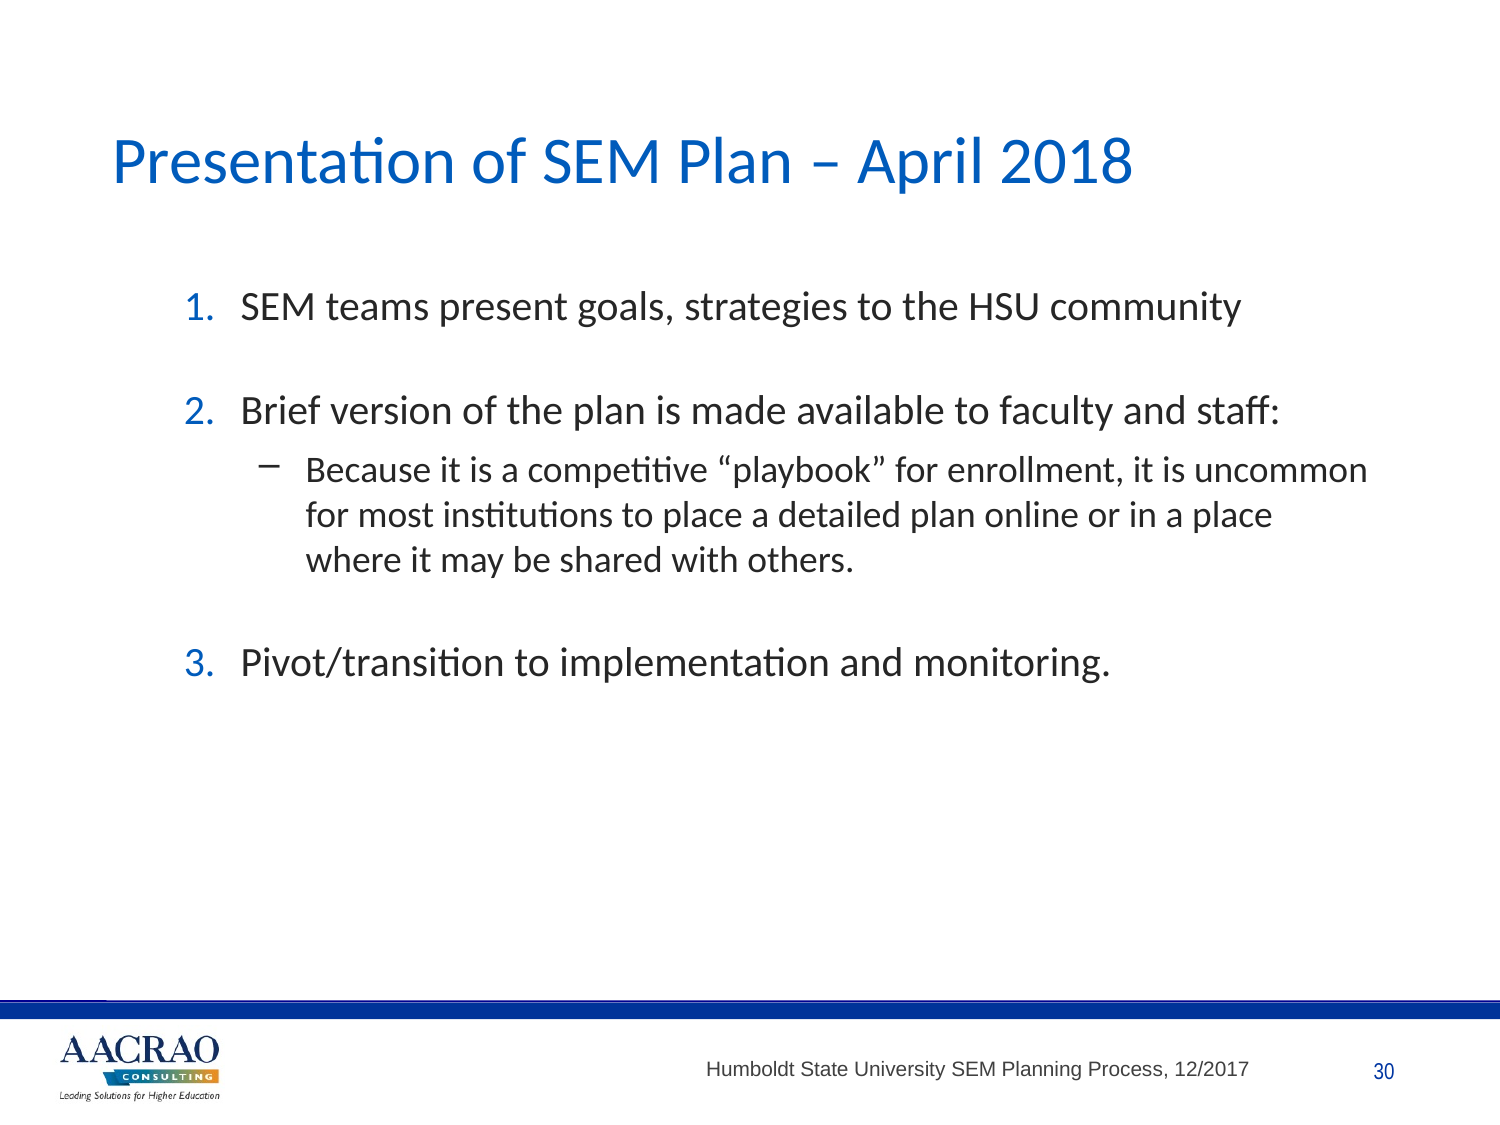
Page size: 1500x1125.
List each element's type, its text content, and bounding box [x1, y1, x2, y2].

title Presentation of SEM Plan – April 2018 [112, 116, 1388, 201]
picture [48, 1025, 225, 1106]
list SEM teams present goals, strategies to the HSU community Brief version of the plan is made available to faculty and staff: Because it is a competitive “playbook” for enrollment, it is uncommon for most institutions to place a detailed plan online or in a place where it may be shared with others. Pivot/transition to implementation and monitoring. [168, 271, 1388, 982]
